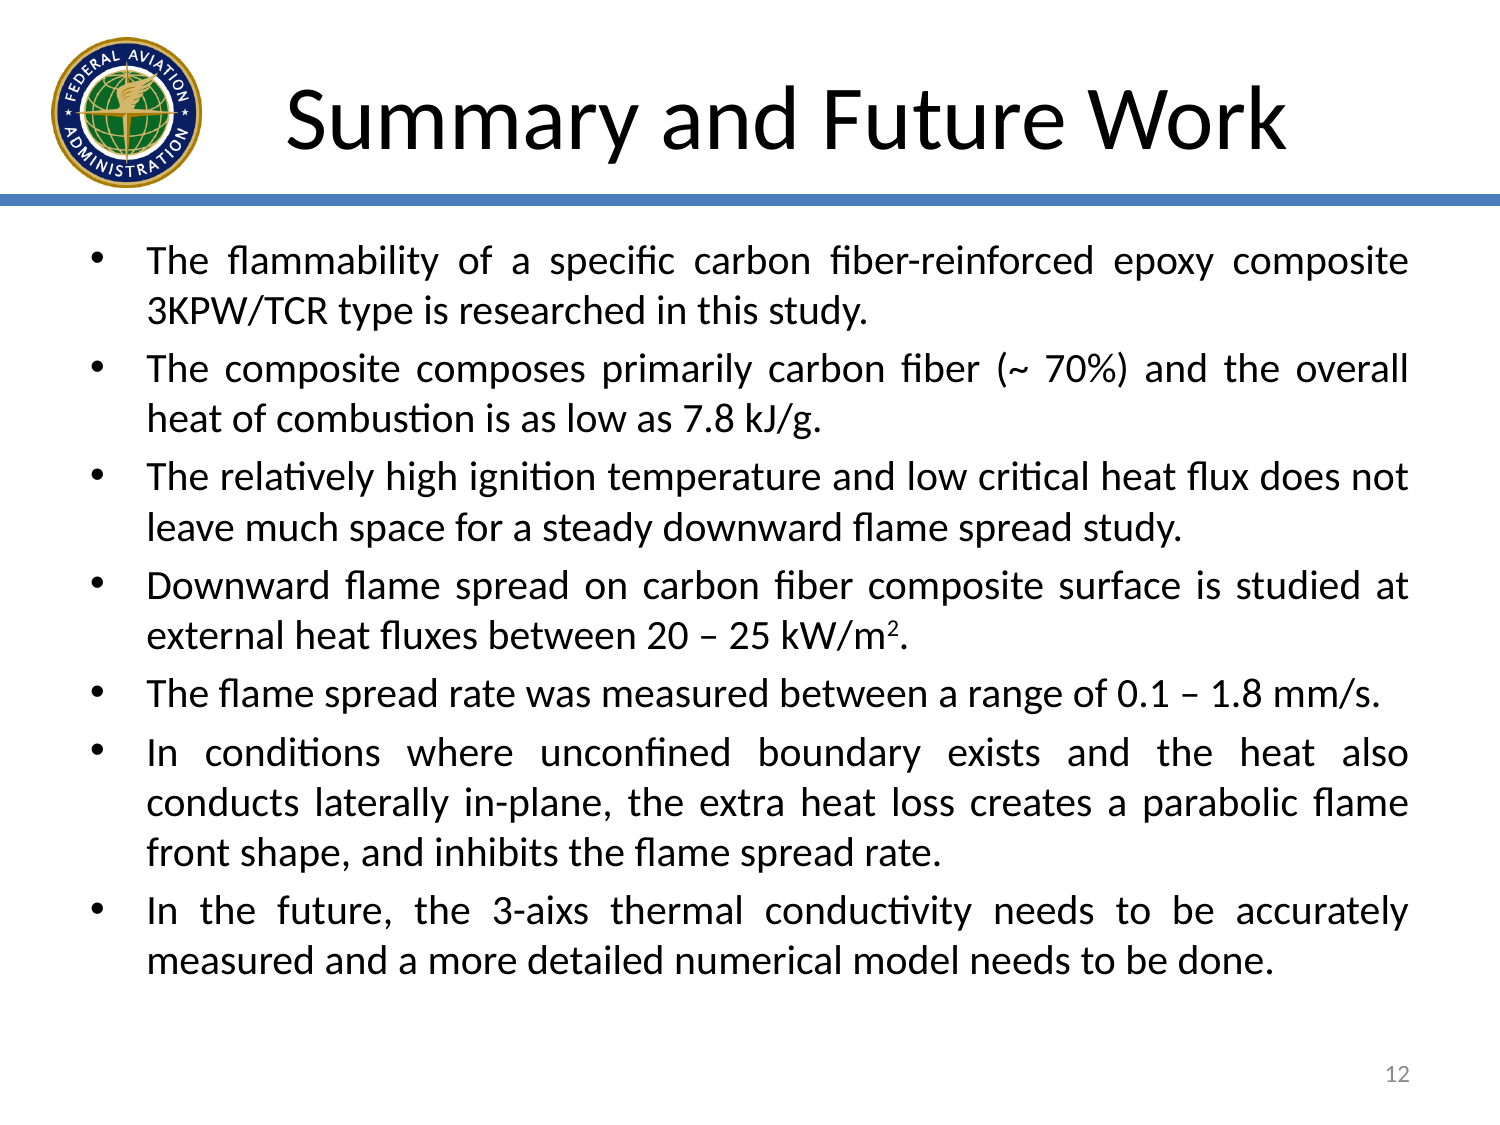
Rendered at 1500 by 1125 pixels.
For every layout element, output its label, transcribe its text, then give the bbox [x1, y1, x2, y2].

picture [51, 37, 202, 188]
slide_number 12 [1074, 1042, 1425, 1103]
list The flammability of a specific carbon fiber-reinforced epoxy composite 3KPW/TCR type is researched in this study. The composite composes primarily carbon fiber (~ 70%) and the overall heat of combustion is as low as 7.8 kJ/g. The relatively high ignition temperature and low critical heat flux does not leave much space for a steady downward flame spread study. Downward flame spread on carbon fiber composite surface is studied at external heat fluxes between 20 – 25 kW/m2. The flame spread rate was measured between a range of 0.1 – 1.8 mm/s. In conditions where unconfined boundary exists and the heat also conducts laterally in-plane, the extra heat loss creates a parabolic flame front shape, and inhibits the flame spread rate. In the future, the 3-aixs thermal conductivity needs to be accurately measured and a more detailed numerical model needs to be done. [75, 224, 1425, 1005]
title Summary and Future Work [225, 37, 1350, 188]
